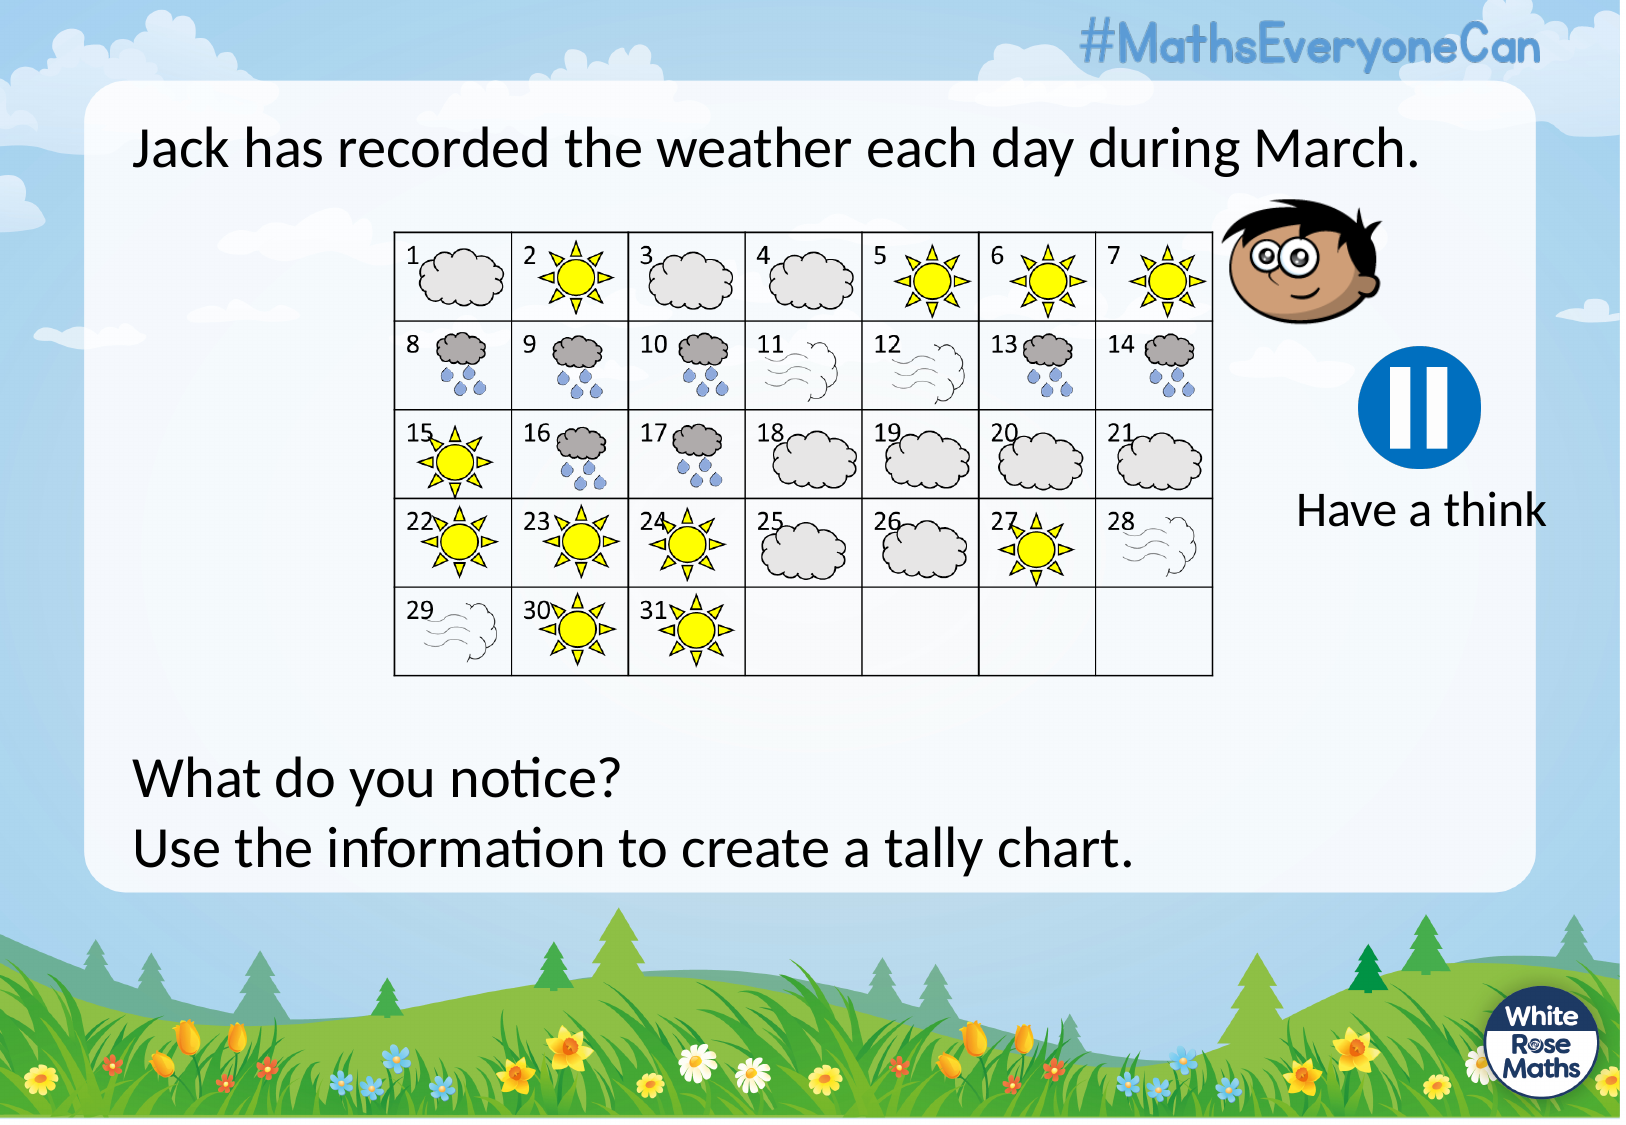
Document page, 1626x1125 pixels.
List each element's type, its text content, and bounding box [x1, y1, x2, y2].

text_box Jack has recorded the weather each day during March. What do you notice? Use the information to create a tally chart. [117, 101, 1625, 1125]
picture [393, 181, 1481, 677]
picture [0, 0, 1626, 1125]
text_box Have a think [1281, 469, 1625, 544]
